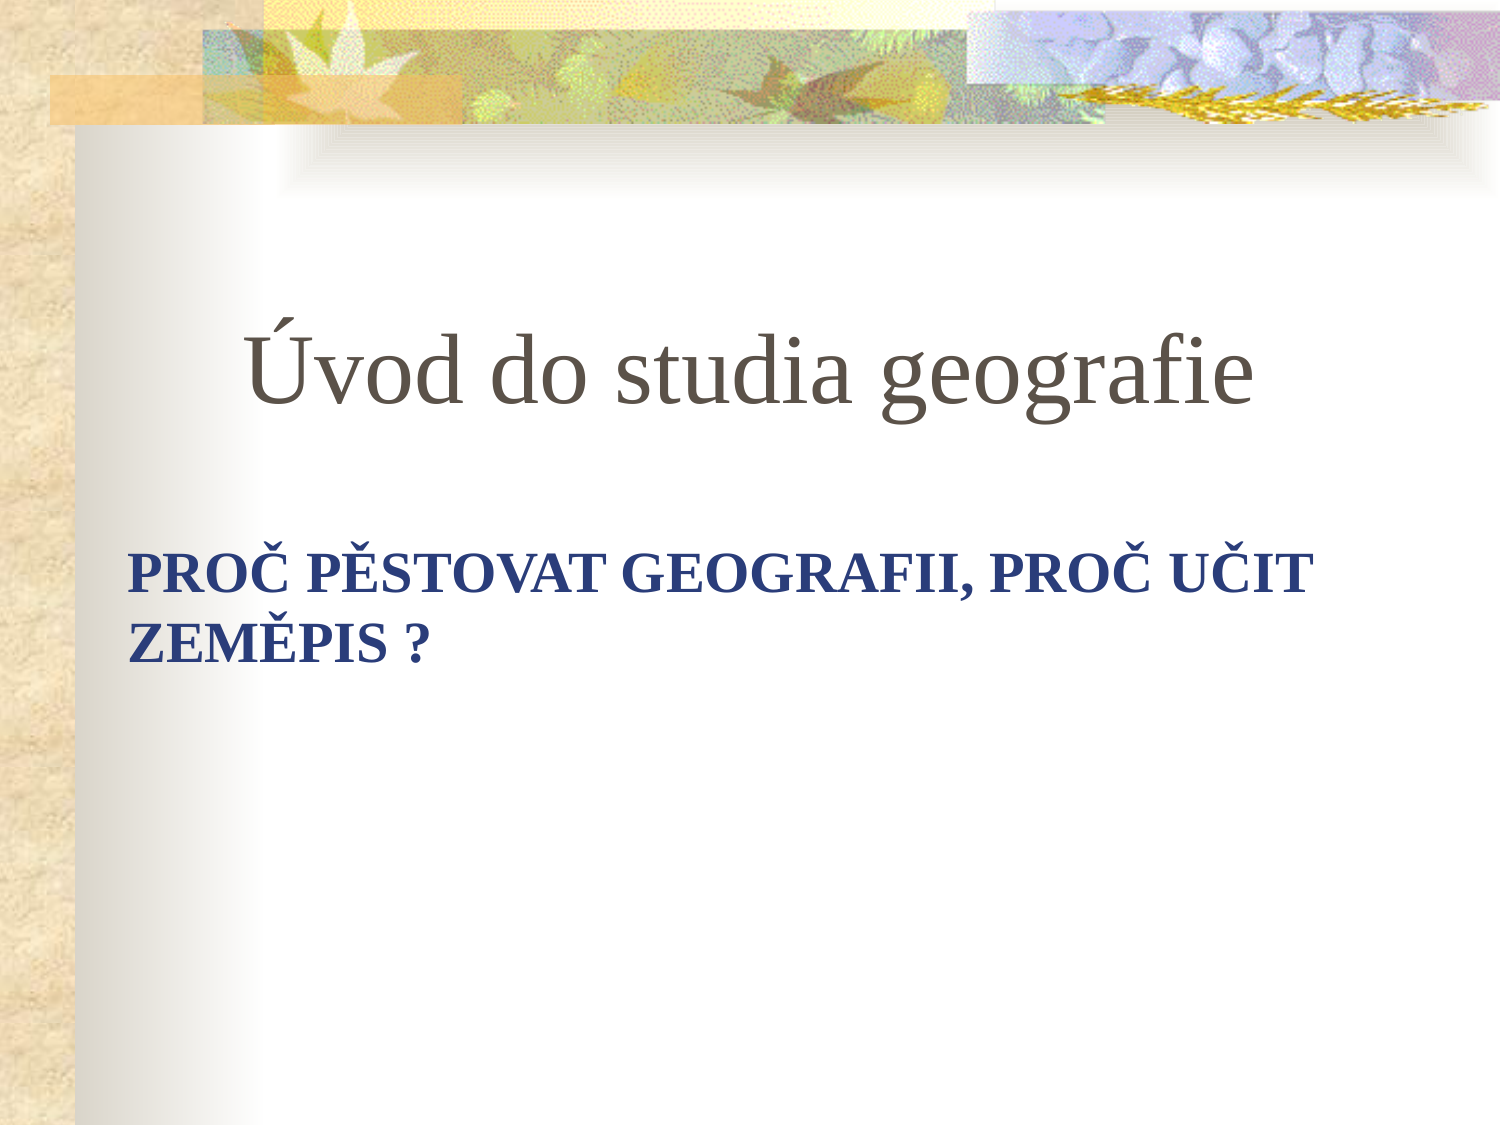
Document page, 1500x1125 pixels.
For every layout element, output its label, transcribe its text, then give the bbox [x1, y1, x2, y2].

list Úvod do studia geografie [111, 243, 1388, 490]
title Proč pěstovat geografii, proč učit zeměpis ? [111, 526, 1388, 751]
picture [0, 0, 1500, 1125]
